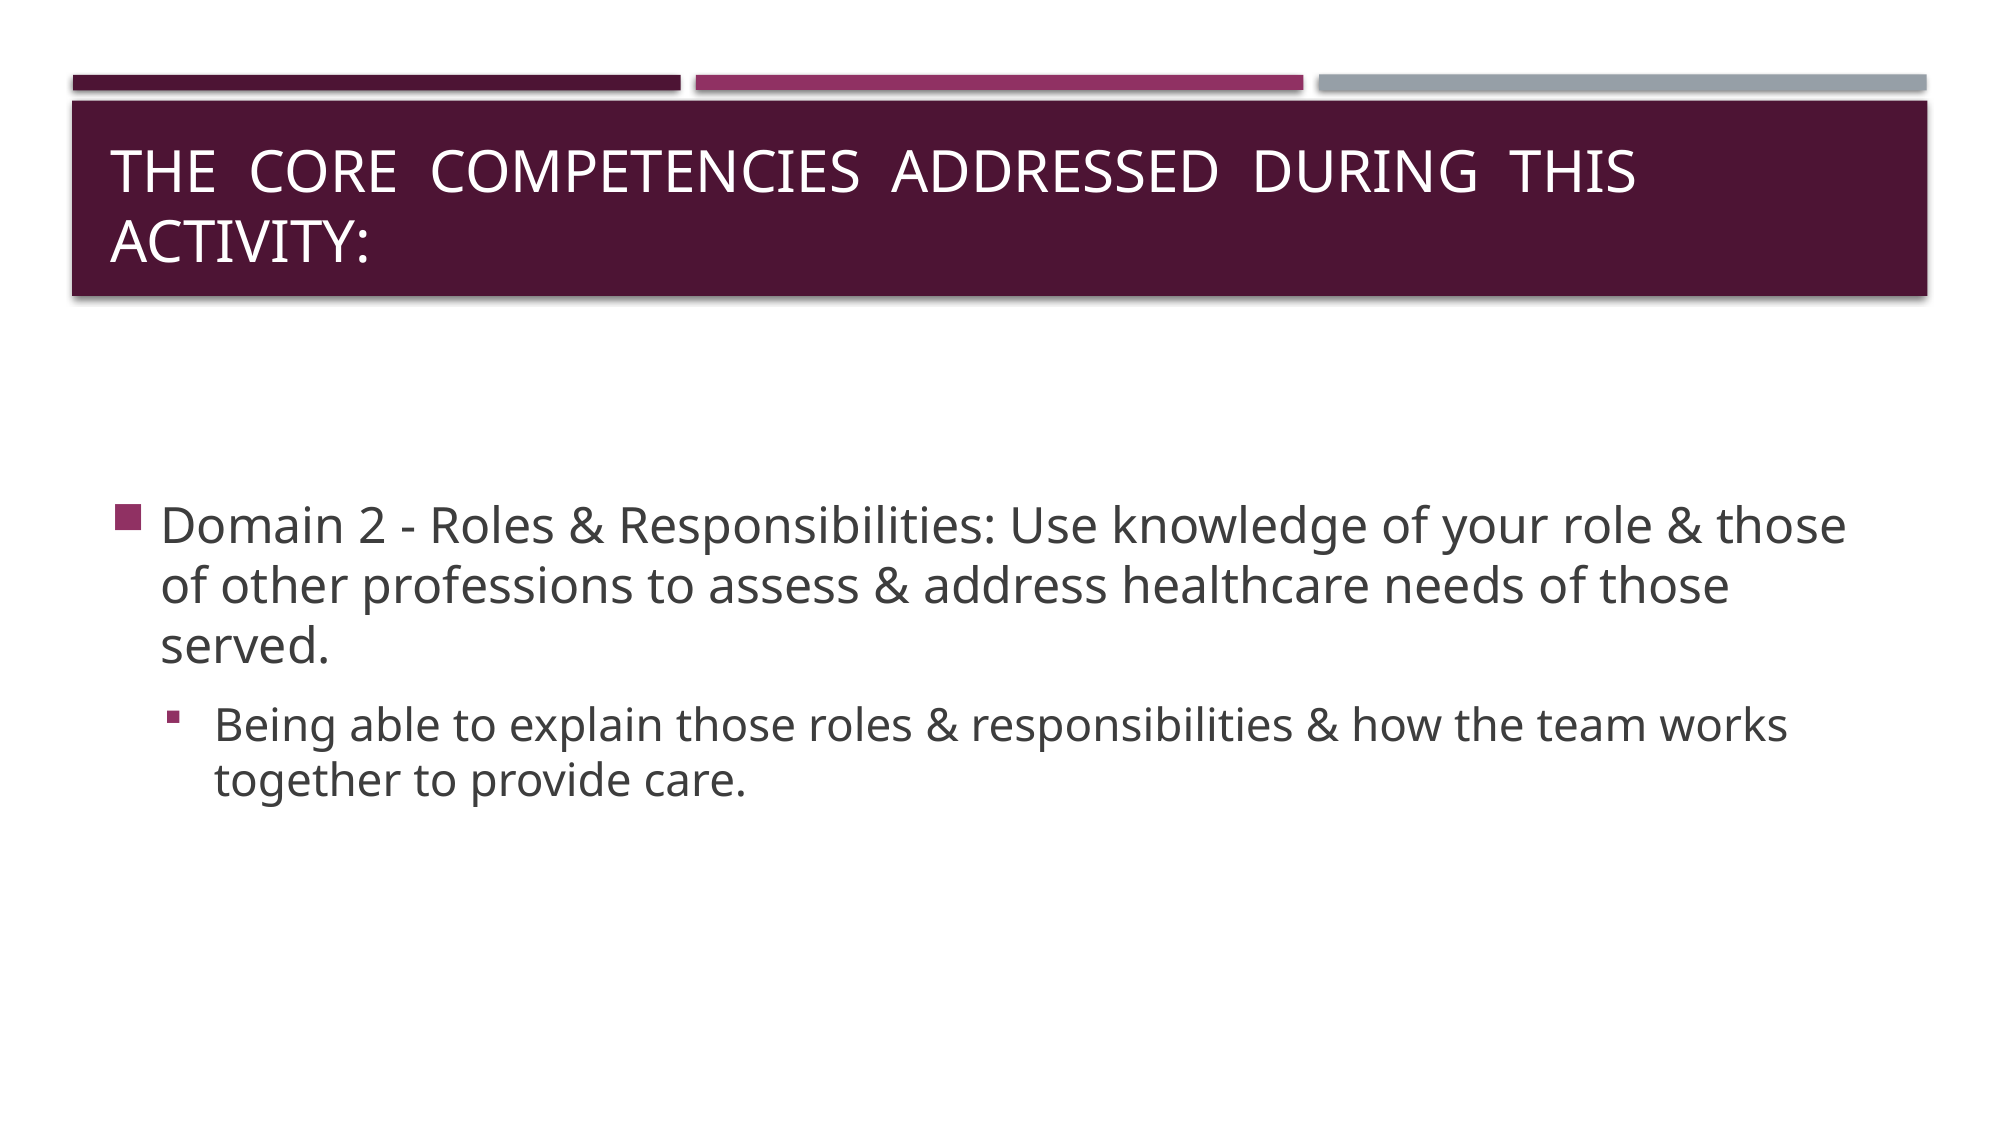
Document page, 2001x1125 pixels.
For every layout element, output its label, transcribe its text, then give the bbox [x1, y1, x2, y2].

list Domain 2 - Roles & Responsibilities: Use knowledge of your role & those of other professions to assess & address healthcare needs of those served. Being able to explain those roles & responsibilities & how the team works together to provide care. [95, 357, 1905, 1048]
title The core competencies addressed during this activity: [95, 115, 1905, 282]
